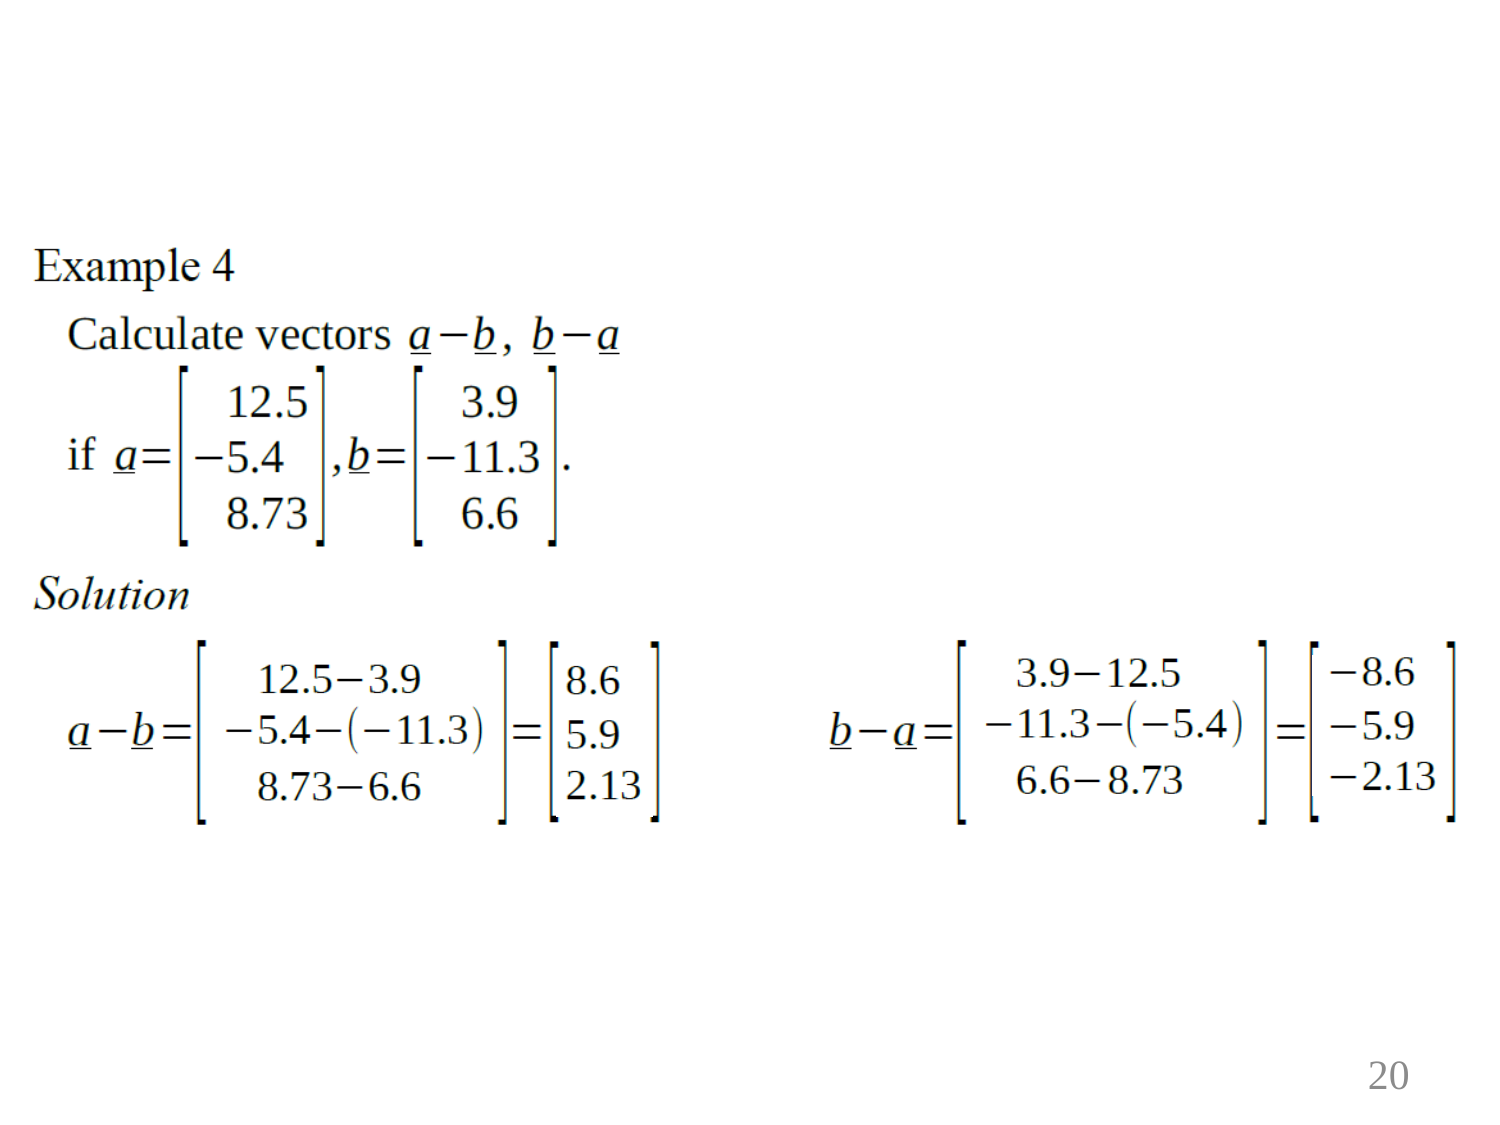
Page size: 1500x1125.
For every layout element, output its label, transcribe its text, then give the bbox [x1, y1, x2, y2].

picture [30, 234, 1476, 839]
slide_number 20 [1074, 1042, 1425, 1103]
